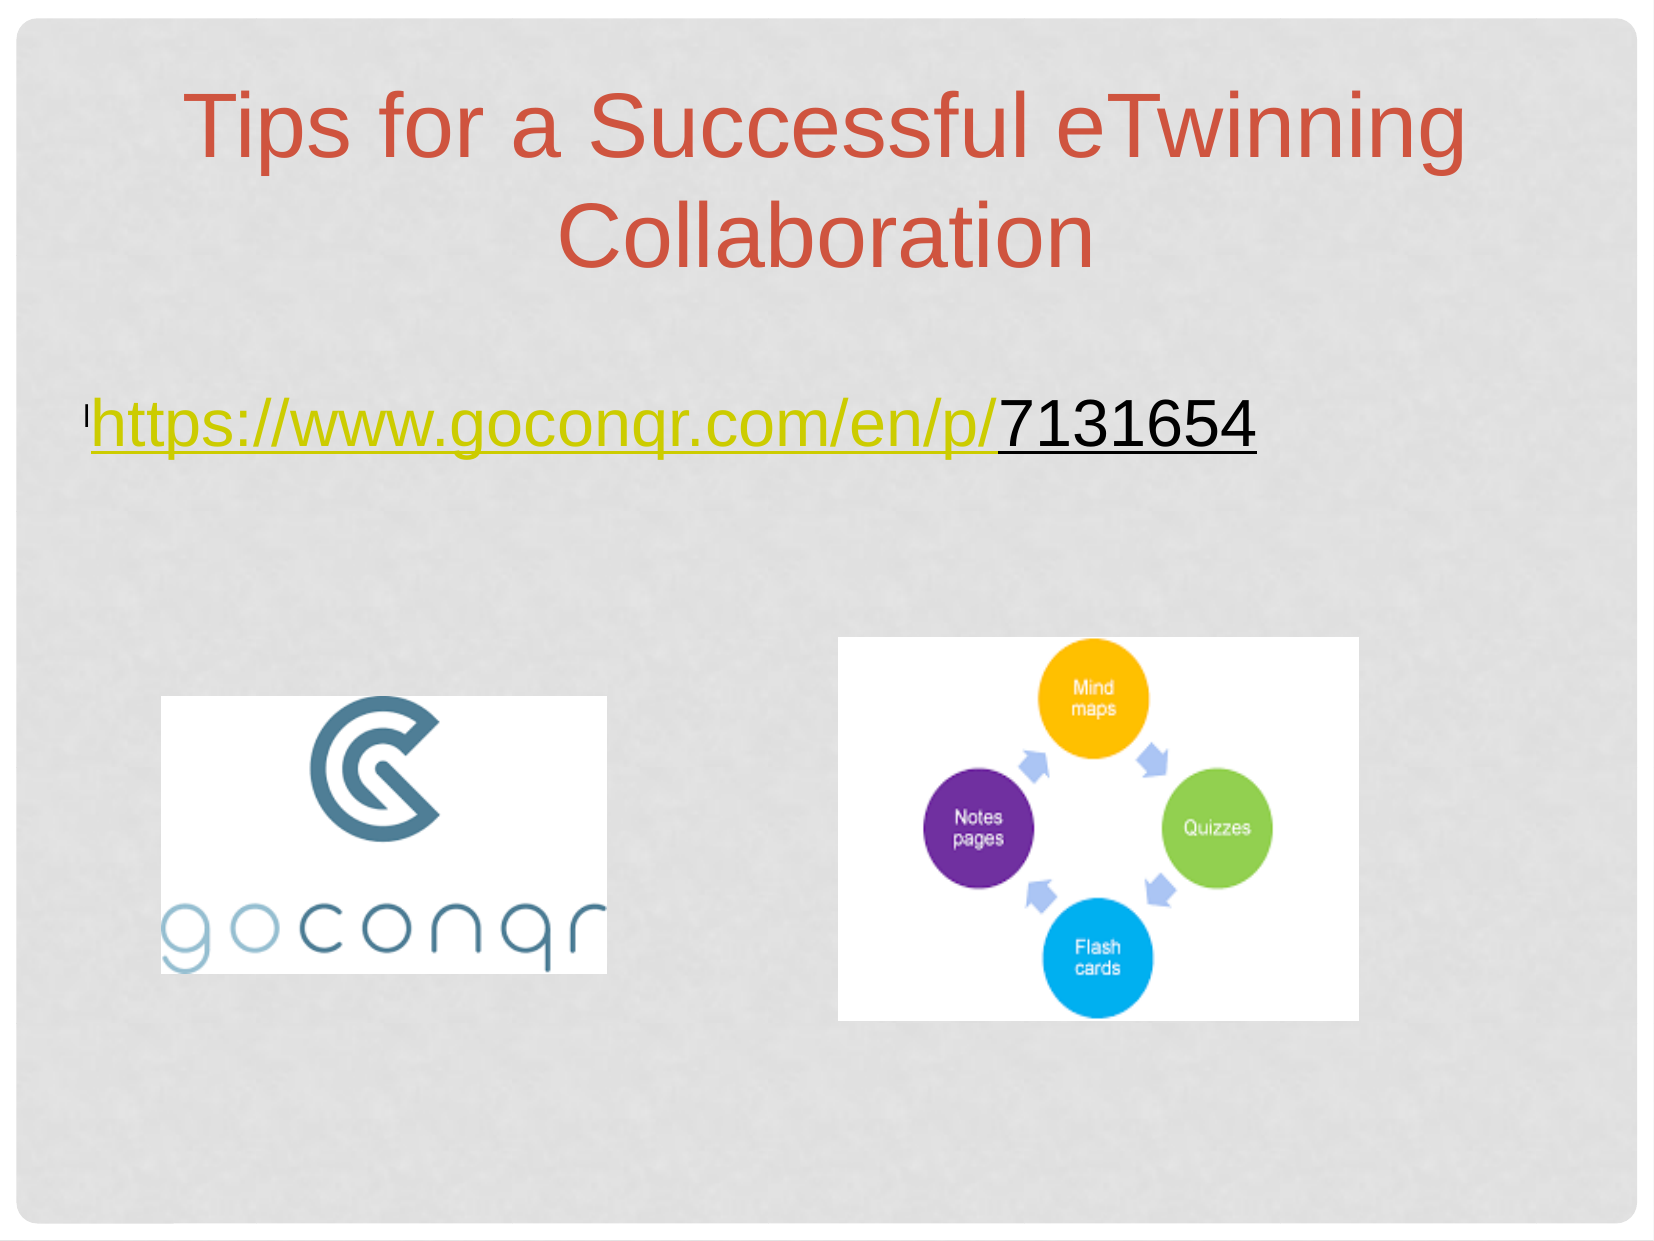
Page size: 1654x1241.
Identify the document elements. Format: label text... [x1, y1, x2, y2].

text_box https://www.goconqr.com/en/p/7131654 [82, 290, 1571, 1010]
text_box Tips for a Successful eTwinning Collaboration [82, 0, 1571, 290]
picture [161, 696, 607, 974]
picture [838, 637, 1359, 1022]
